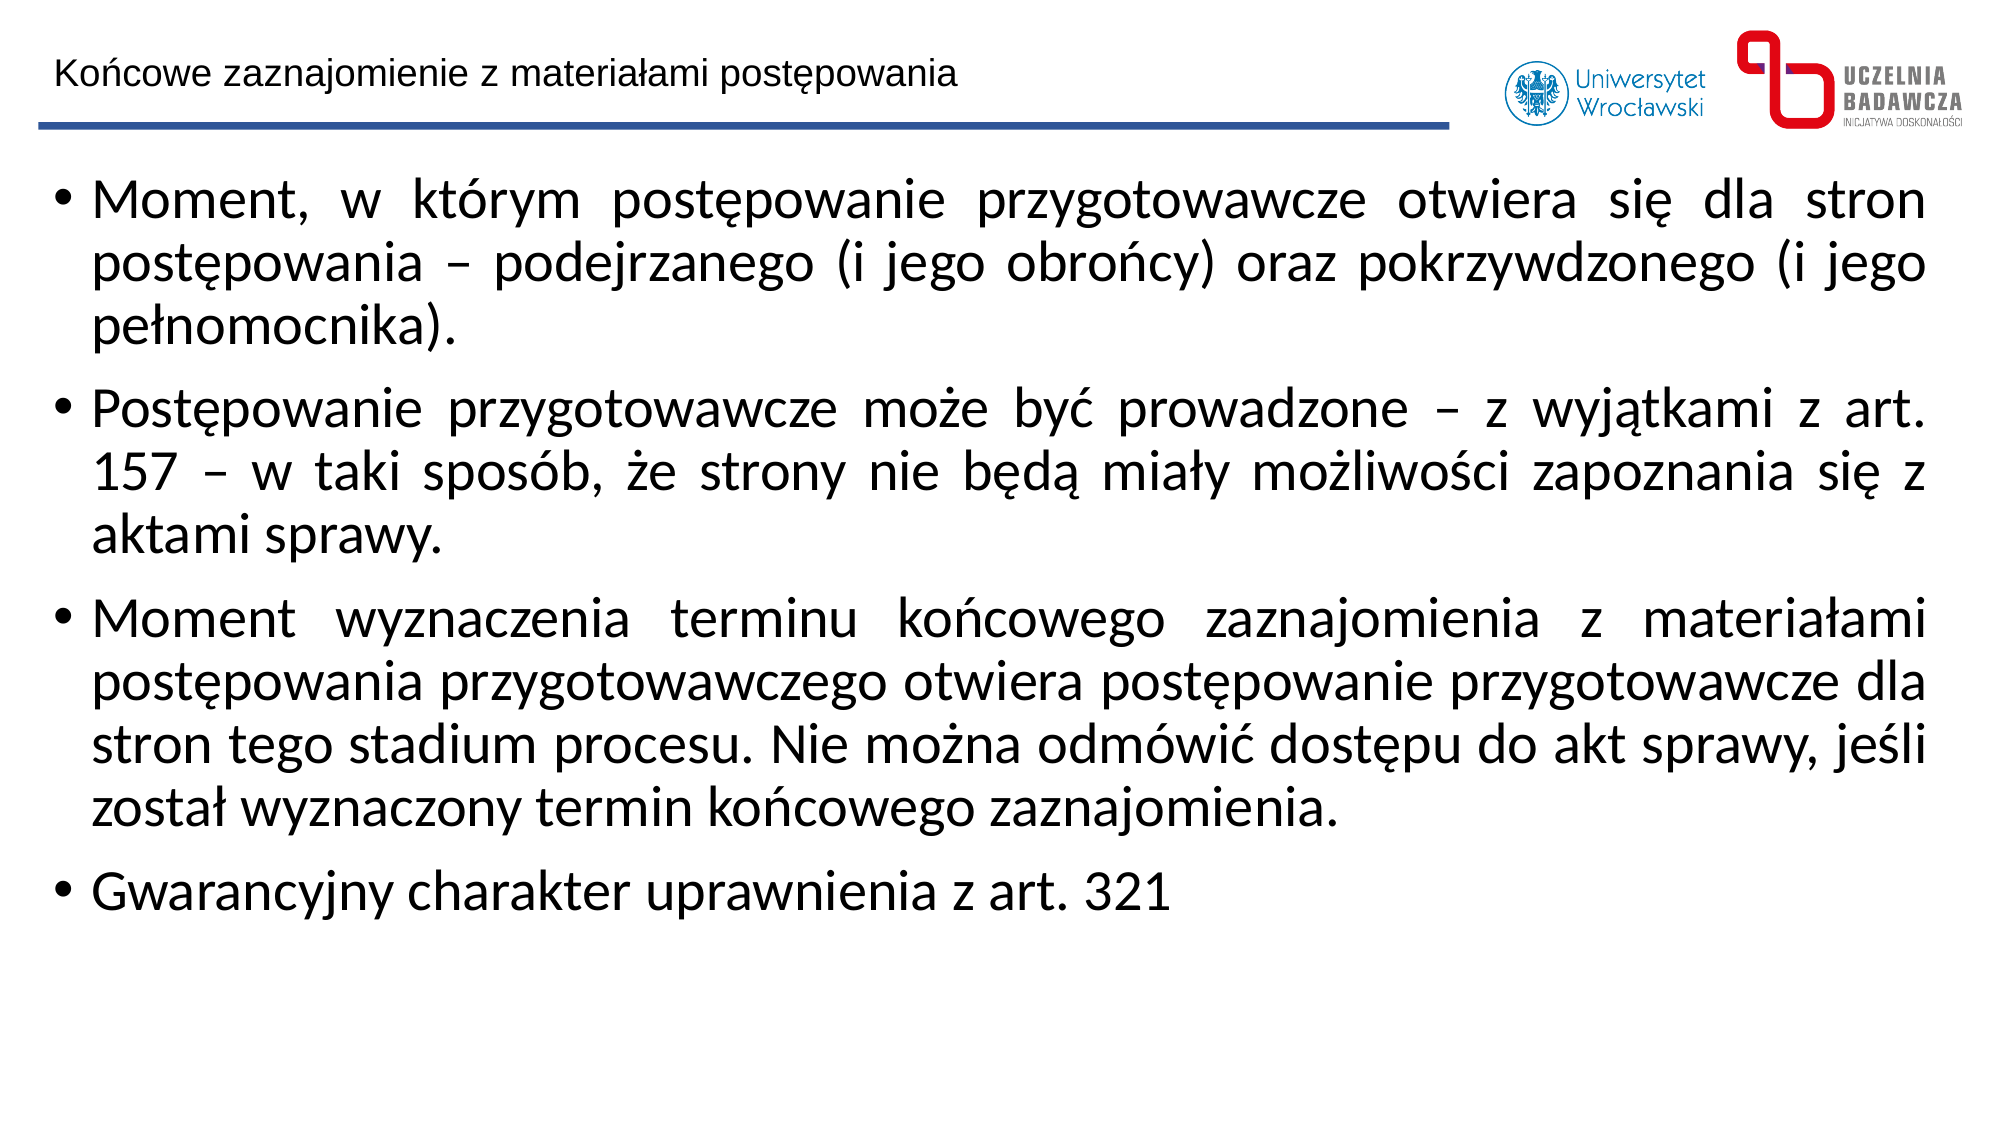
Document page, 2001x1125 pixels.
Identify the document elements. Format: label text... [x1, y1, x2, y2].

list Końcowe zaznajomienie z materiałami postępowania [38, 48, 1437, 103]
picture [1489, 30, 1962, 129]
list Moment, w którym postępowanie przygotowawcze otwiera się dla stron postępowania – podejrzanego (i jego obrońcy) oraz pokrzywdzonego (i jego pełnomocnika). Postępowanie przygotowawcze może być prowadzone – z wyjątkami z art. 157 – w taki sposób, że strony nie będą miały możliwości zapoznania się z aktami sprawy. Moment wyznaczenia terminu końcowego zaznajomienia z materiałami postępowania przygotowawczego otwiera postępowanie przygotowawcze dla stron tego stadium procesu. Nie można odmówić dostępu do akt sprawy, jeśli został wyznaczony termin końcowego zaznajomienia. Gwarancyjny charakter uprawnienia z art. 321 [38, 160, 1944, 1077]
